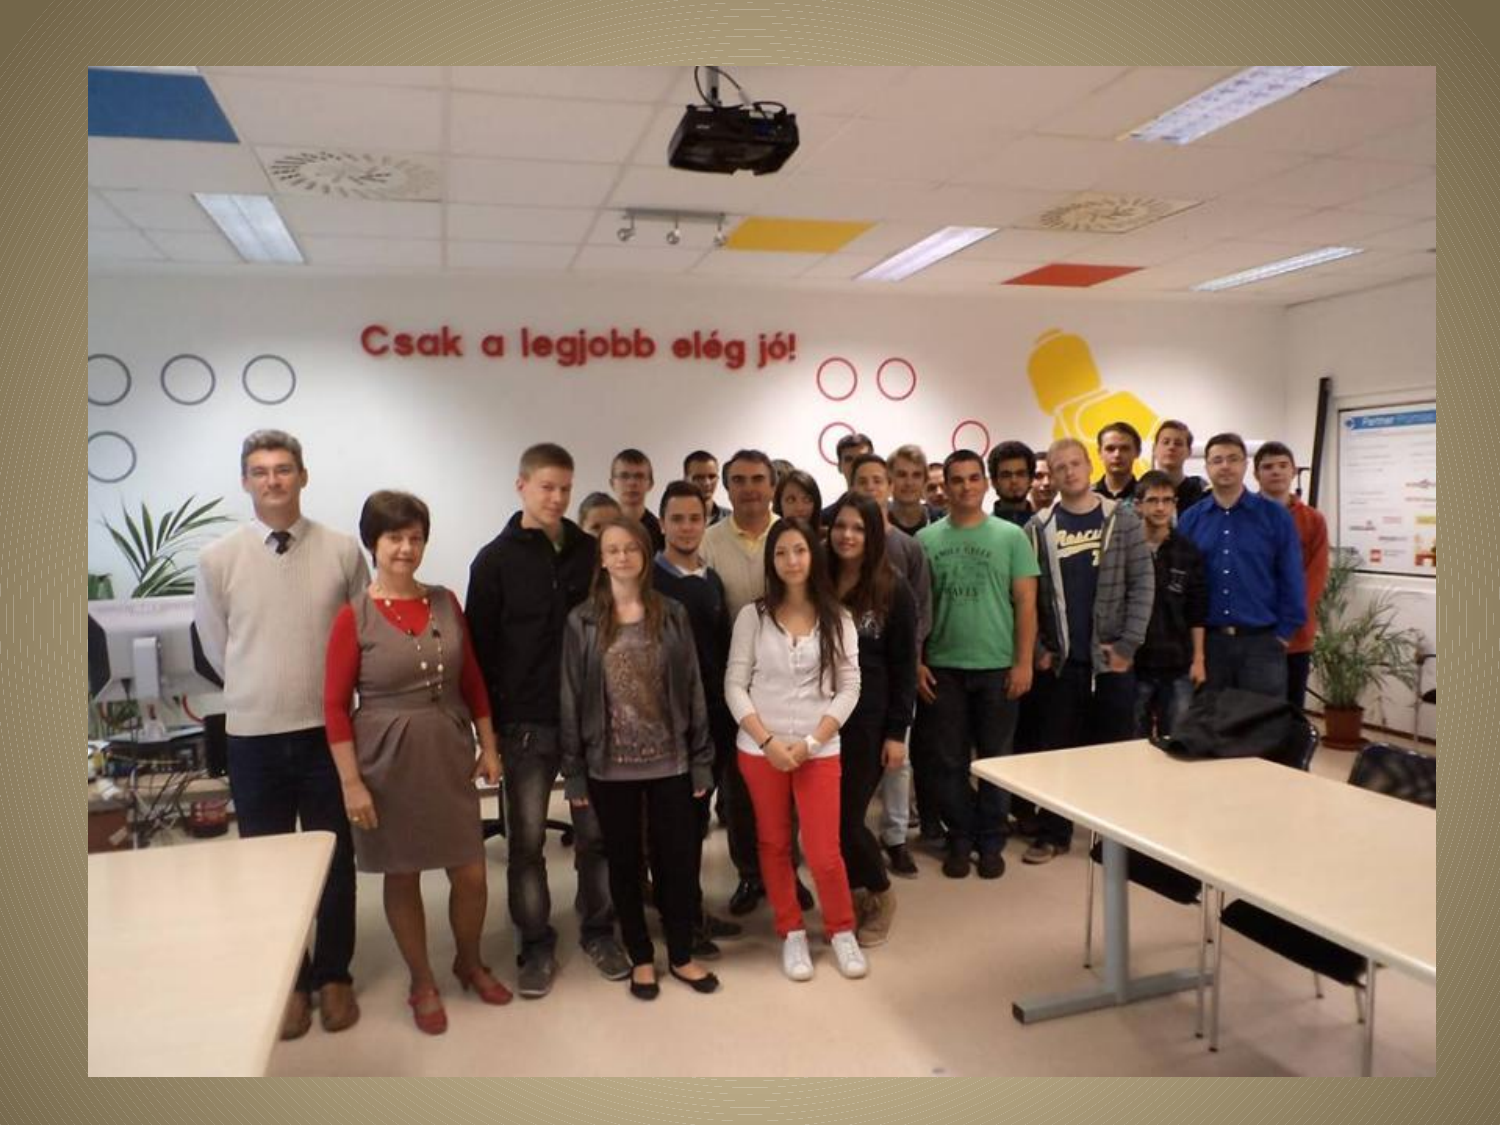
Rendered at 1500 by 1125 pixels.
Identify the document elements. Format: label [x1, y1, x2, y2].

picture [88, 66, 1436, 1077]
